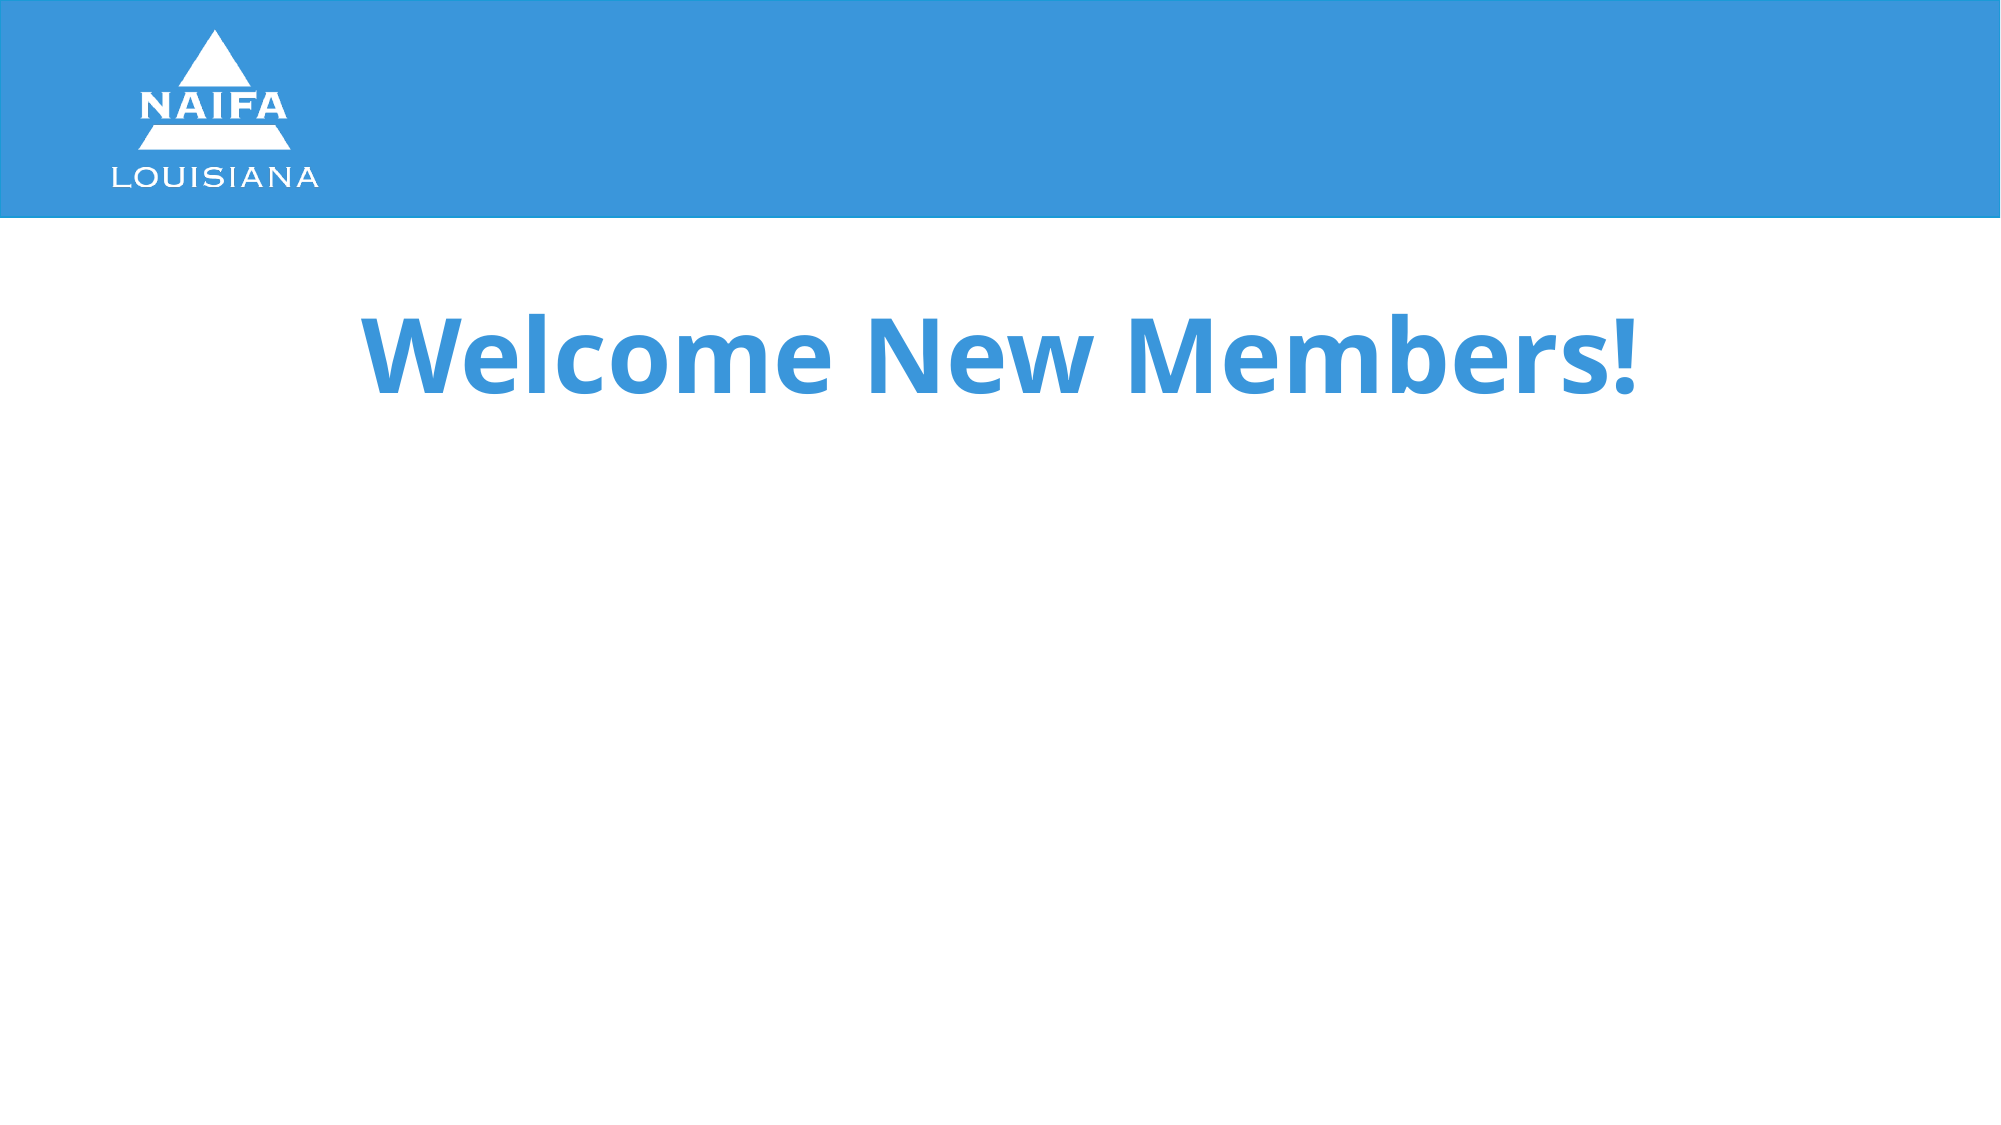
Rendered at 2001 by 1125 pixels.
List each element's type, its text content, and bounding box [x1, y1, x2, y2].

title Welcome New Members! [138, 251, 1864, 469]
picture [112, 29, 319, 188]
